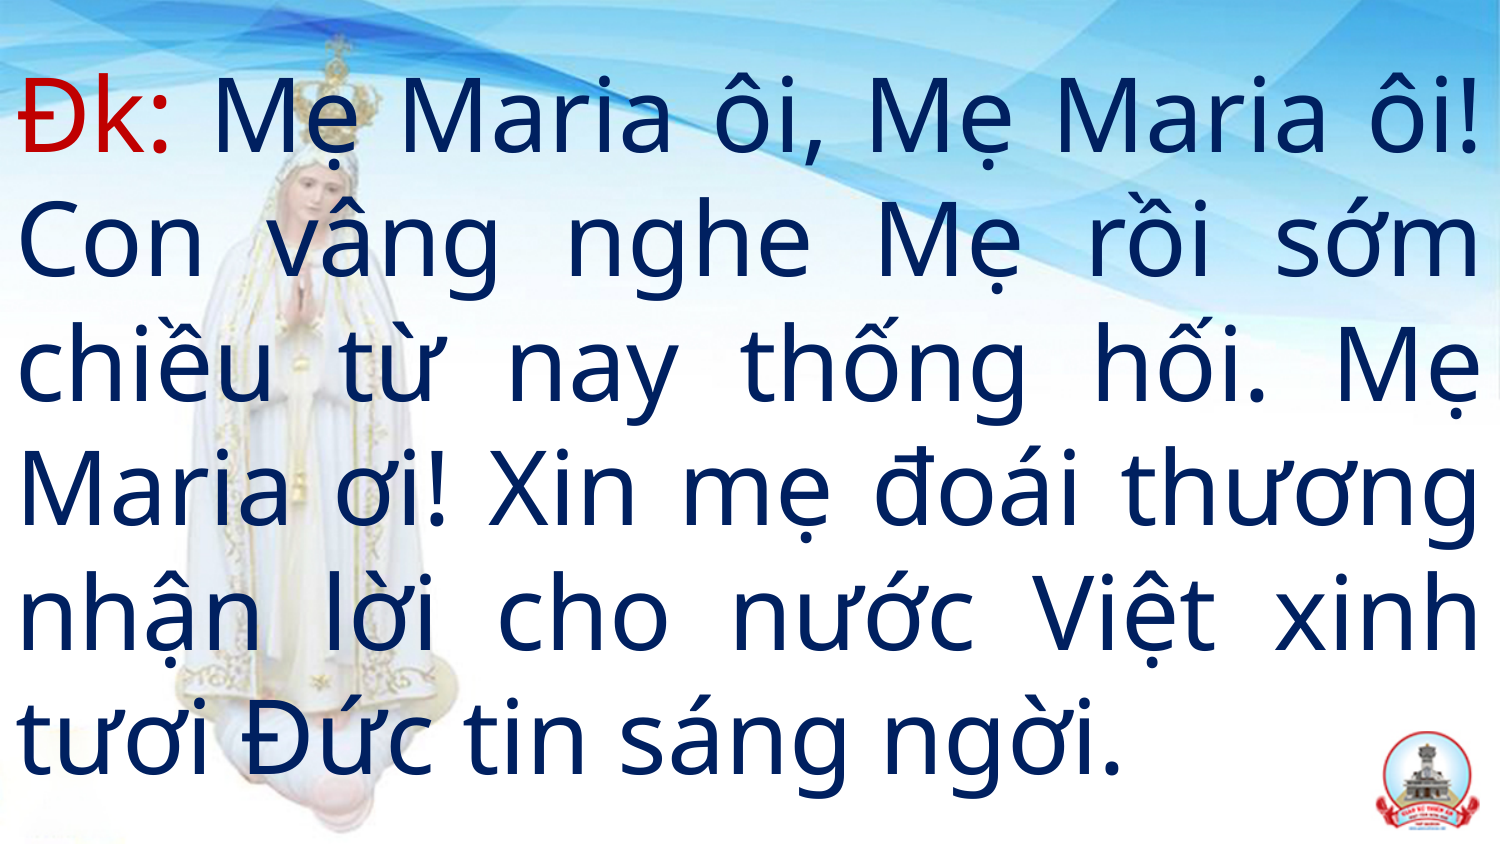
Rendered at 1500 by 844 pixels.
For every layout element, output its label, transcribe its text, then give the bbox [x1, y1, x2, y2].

title Đk: Mẹ Maria ôi, Mẹ Maria ôi! Con vâng nghe Mẹ rồi sớm chiều từ nay thống hối. Mẹ Maria ơi! Xin mẹ đoái thương nhận lời cho nước Việt xinh tươi Đức tin sáng ngời. [0, 0, 1500, 844]
